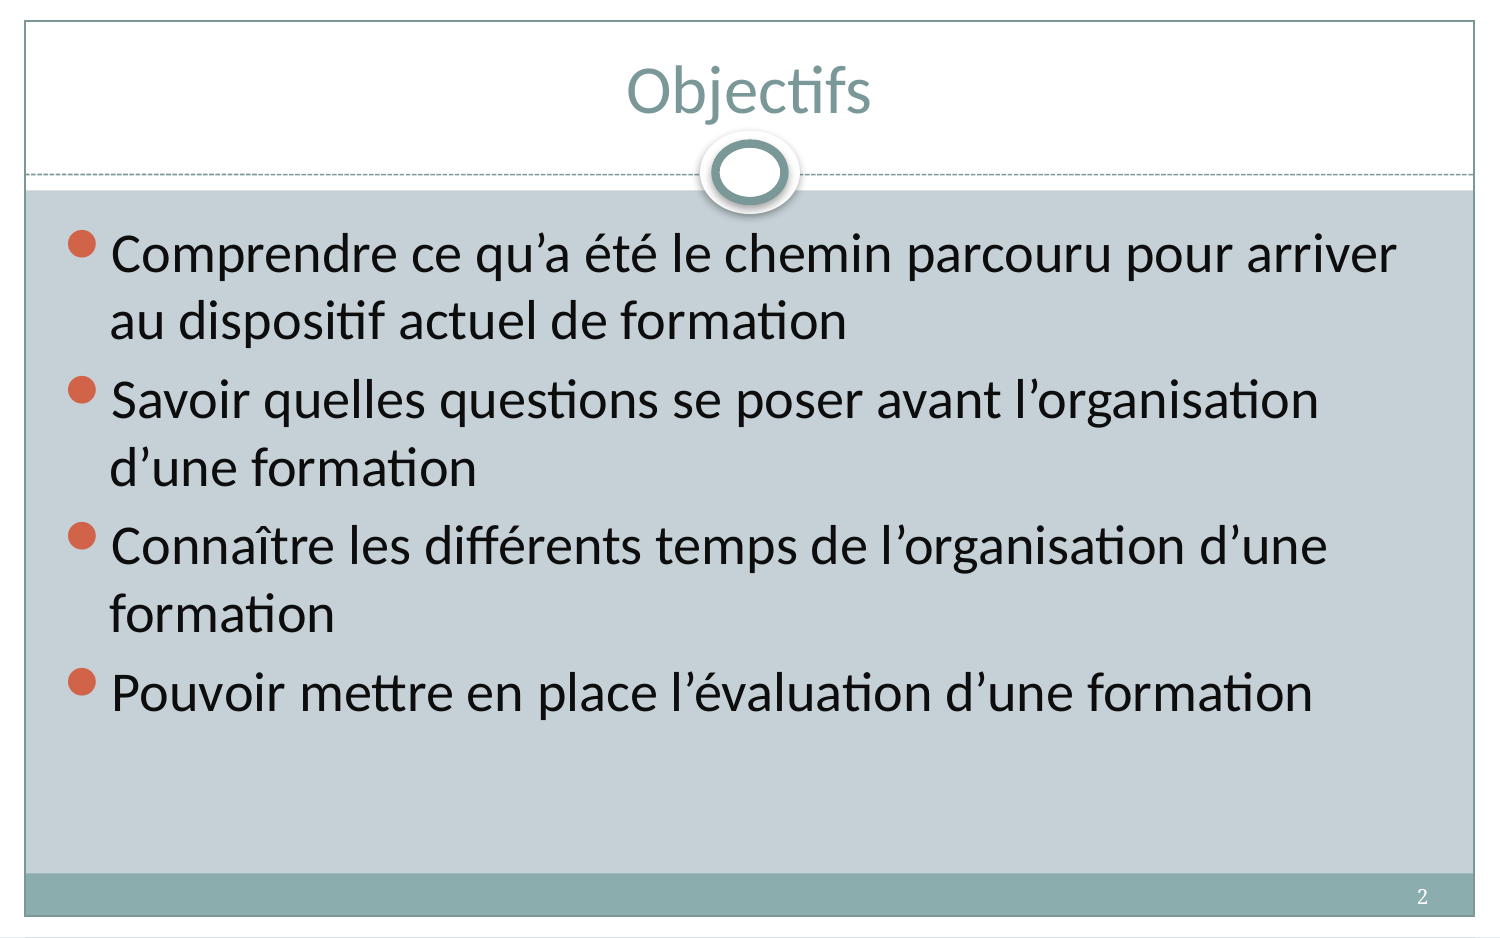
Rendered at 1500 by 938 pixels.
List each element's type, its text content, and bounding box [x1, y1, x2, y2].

list Comprendre ce qu’a été le chemin parcouru pour arriver au dispositif actuel de formation Savoir quelles questions se poser avant l’organisation d’une formation Connaître les différents temps de l’organisation d’une formation Pouvoir mettre en place l’évaluation d’une formation [49, 208, 1445, 834]
title Objectifs [49, 31, 1450, 135]
